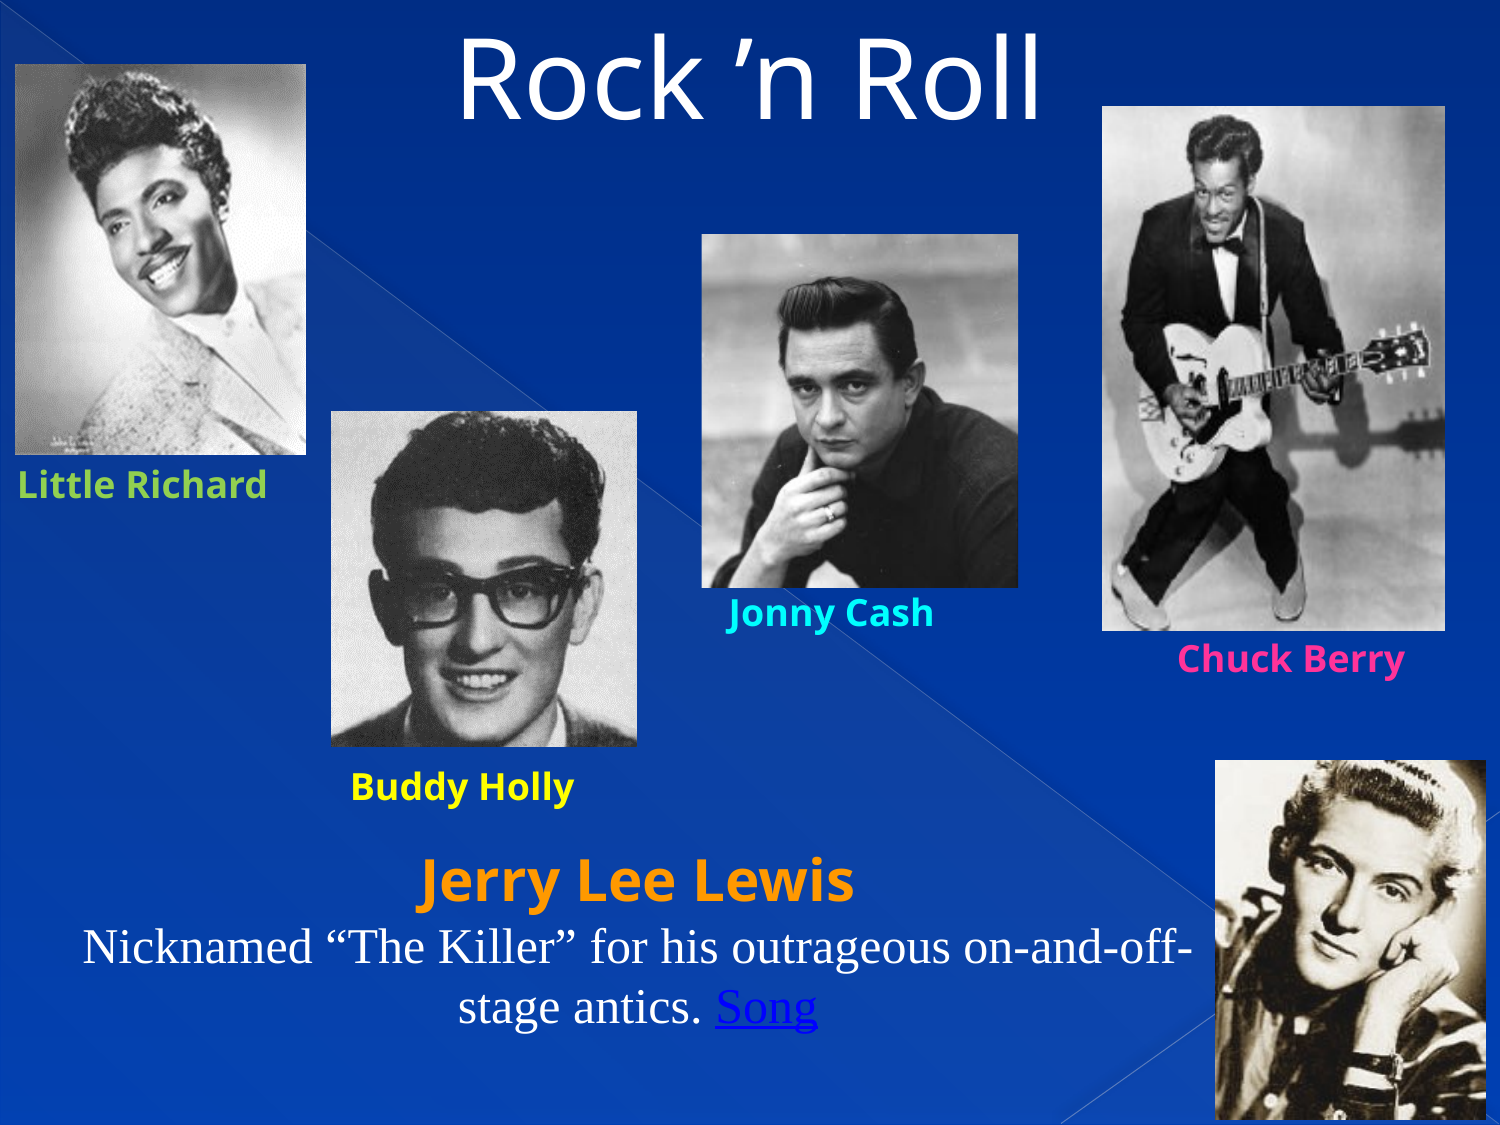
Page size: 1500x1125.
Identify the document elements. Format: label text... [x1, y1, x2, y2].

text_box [0, 63, 331, 515]
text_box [655, 234, 1019, 643]
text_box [59, 760, 1486, 1120]
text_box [285, 410, 649, 817]
text_box Rock ’n Roll [0, 0, 1500, 150]
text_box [1074, 105, 1500, 689]
